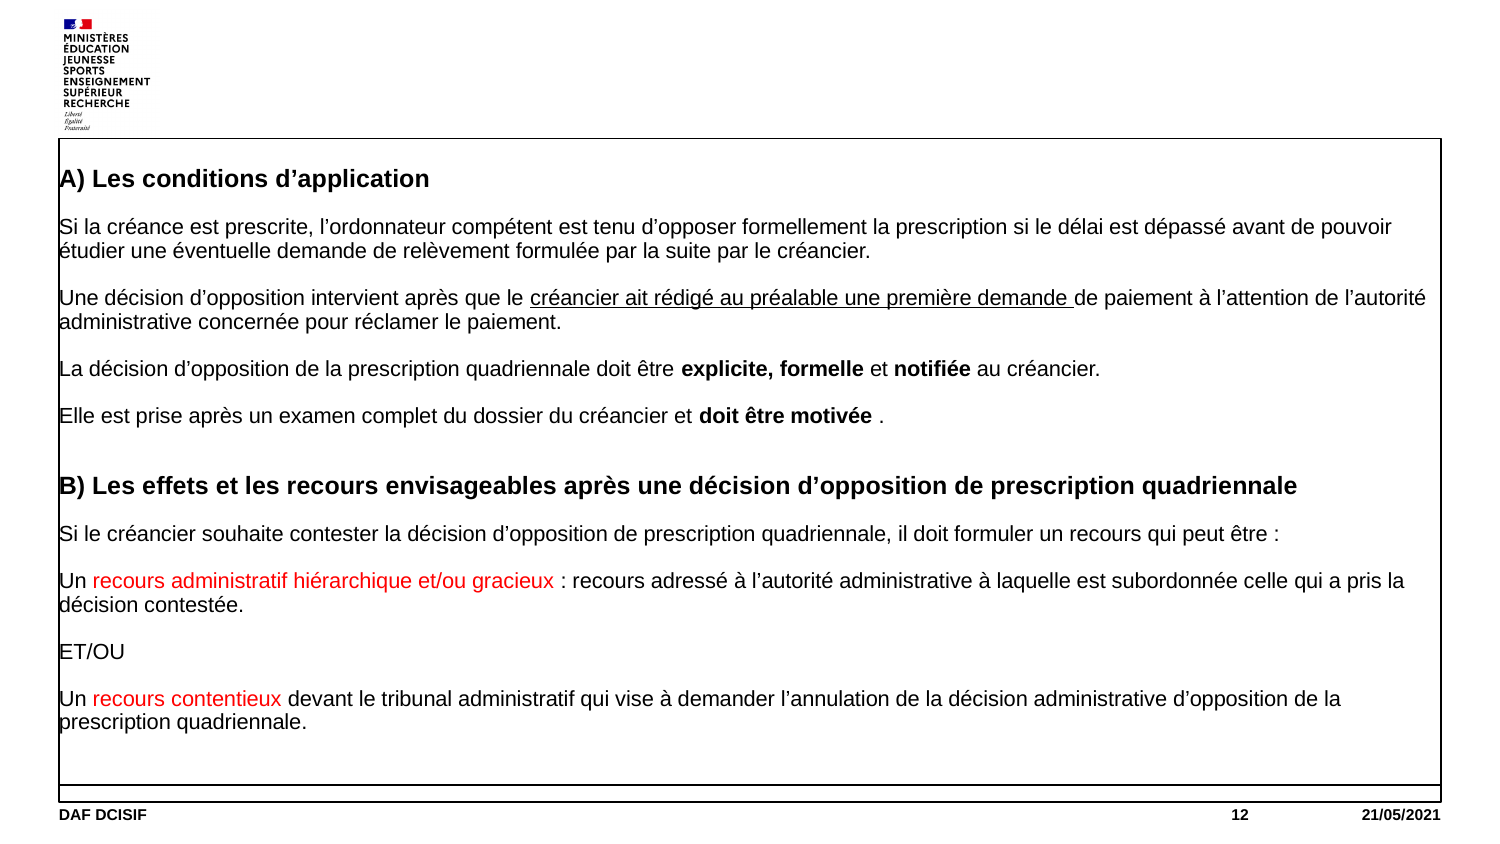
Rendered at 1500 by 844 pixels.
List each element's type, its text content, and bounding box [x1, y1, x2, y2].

slide_number 12 [1027, 784, 1249, 844]
footer DAF DCISIF [59, 784, 1027, 844]
picture [54, 9, 160, 140]
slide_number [1249, 784, 1441, 844]
title A) Les conditions d’application Si la créance est prescrite, l’ordonnateur compétent est tenu d’opposer formellement la prescription si le délai est dépassé avant de pouvoir étudier une éventuelle demande de relèvement formulée par la suite par le créancier. Une décision d’opposition intervient après que le créancier ait rédigé au préalable une première demande de paiement à l’attention de l’autorité administrative concernée pour réclamer le paiement. La décision d’opposition de la prescription quadriennale doit être explicite, formelle et notifiée au créancier. Elle est prise après un examen complet du dossier du créancier et doit être motivée . B) Les effets et les recours envisageables après une décision d’opposition de prescription quadriennale Si le créancier souhaite contester la décision d’opposition de prescription quadriennale, il doit formuler un recours qui peut être : Un recours administratif hiérarchique et/ou gracieux : recours adressé à l’autorité administrative à laquelle est subordonnée celle qui a pris la décision contestée. ET/OU Un recours contentieux devant le tribunal administratif qui vise à demander l’annulation de la décision administrative d’opposition de la prescription quadriennale. [58, 138, 1442, 803]
